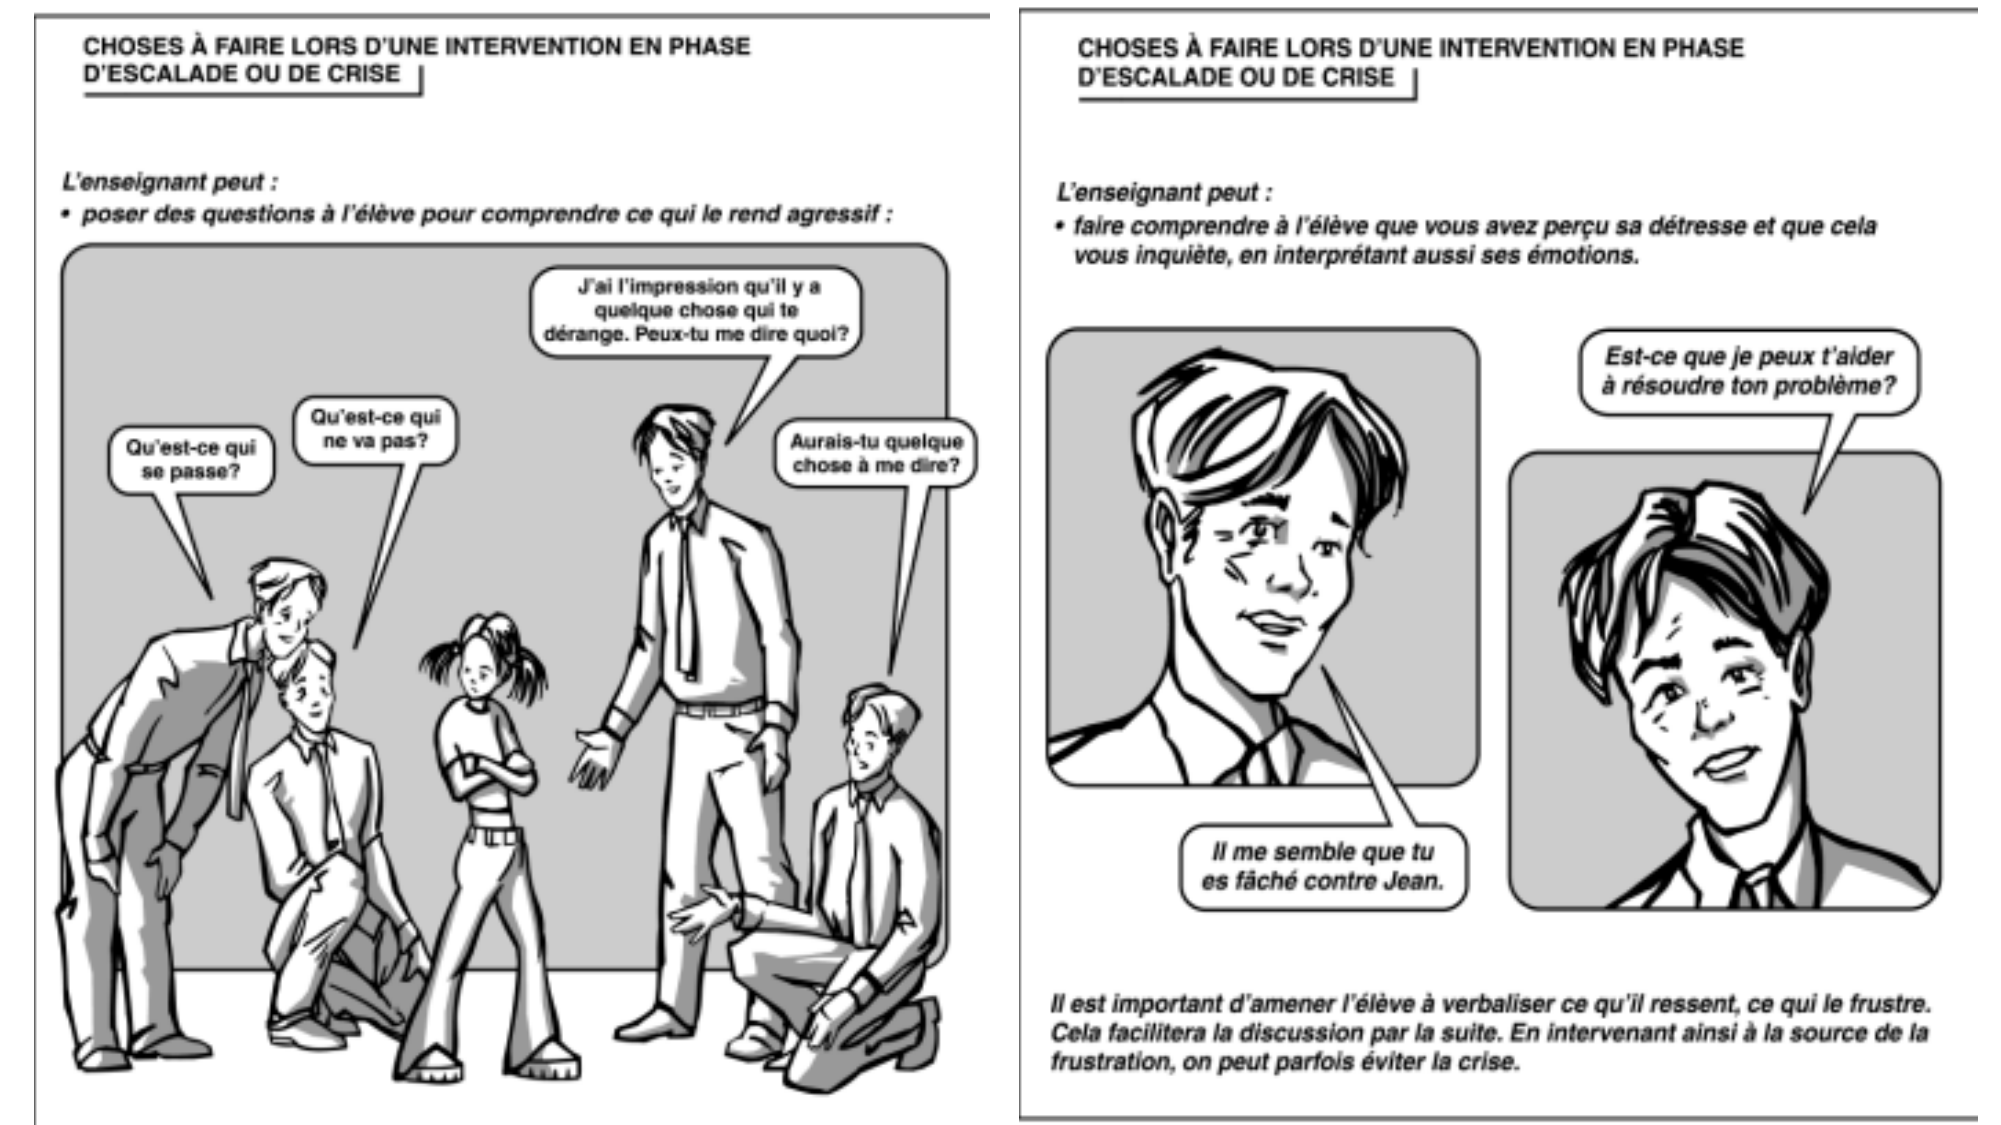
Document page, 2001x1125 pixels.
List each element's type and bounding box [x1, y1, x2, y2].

picture [1019, 6, 1978, 1125]
list [34, 6, 990, 1125]
